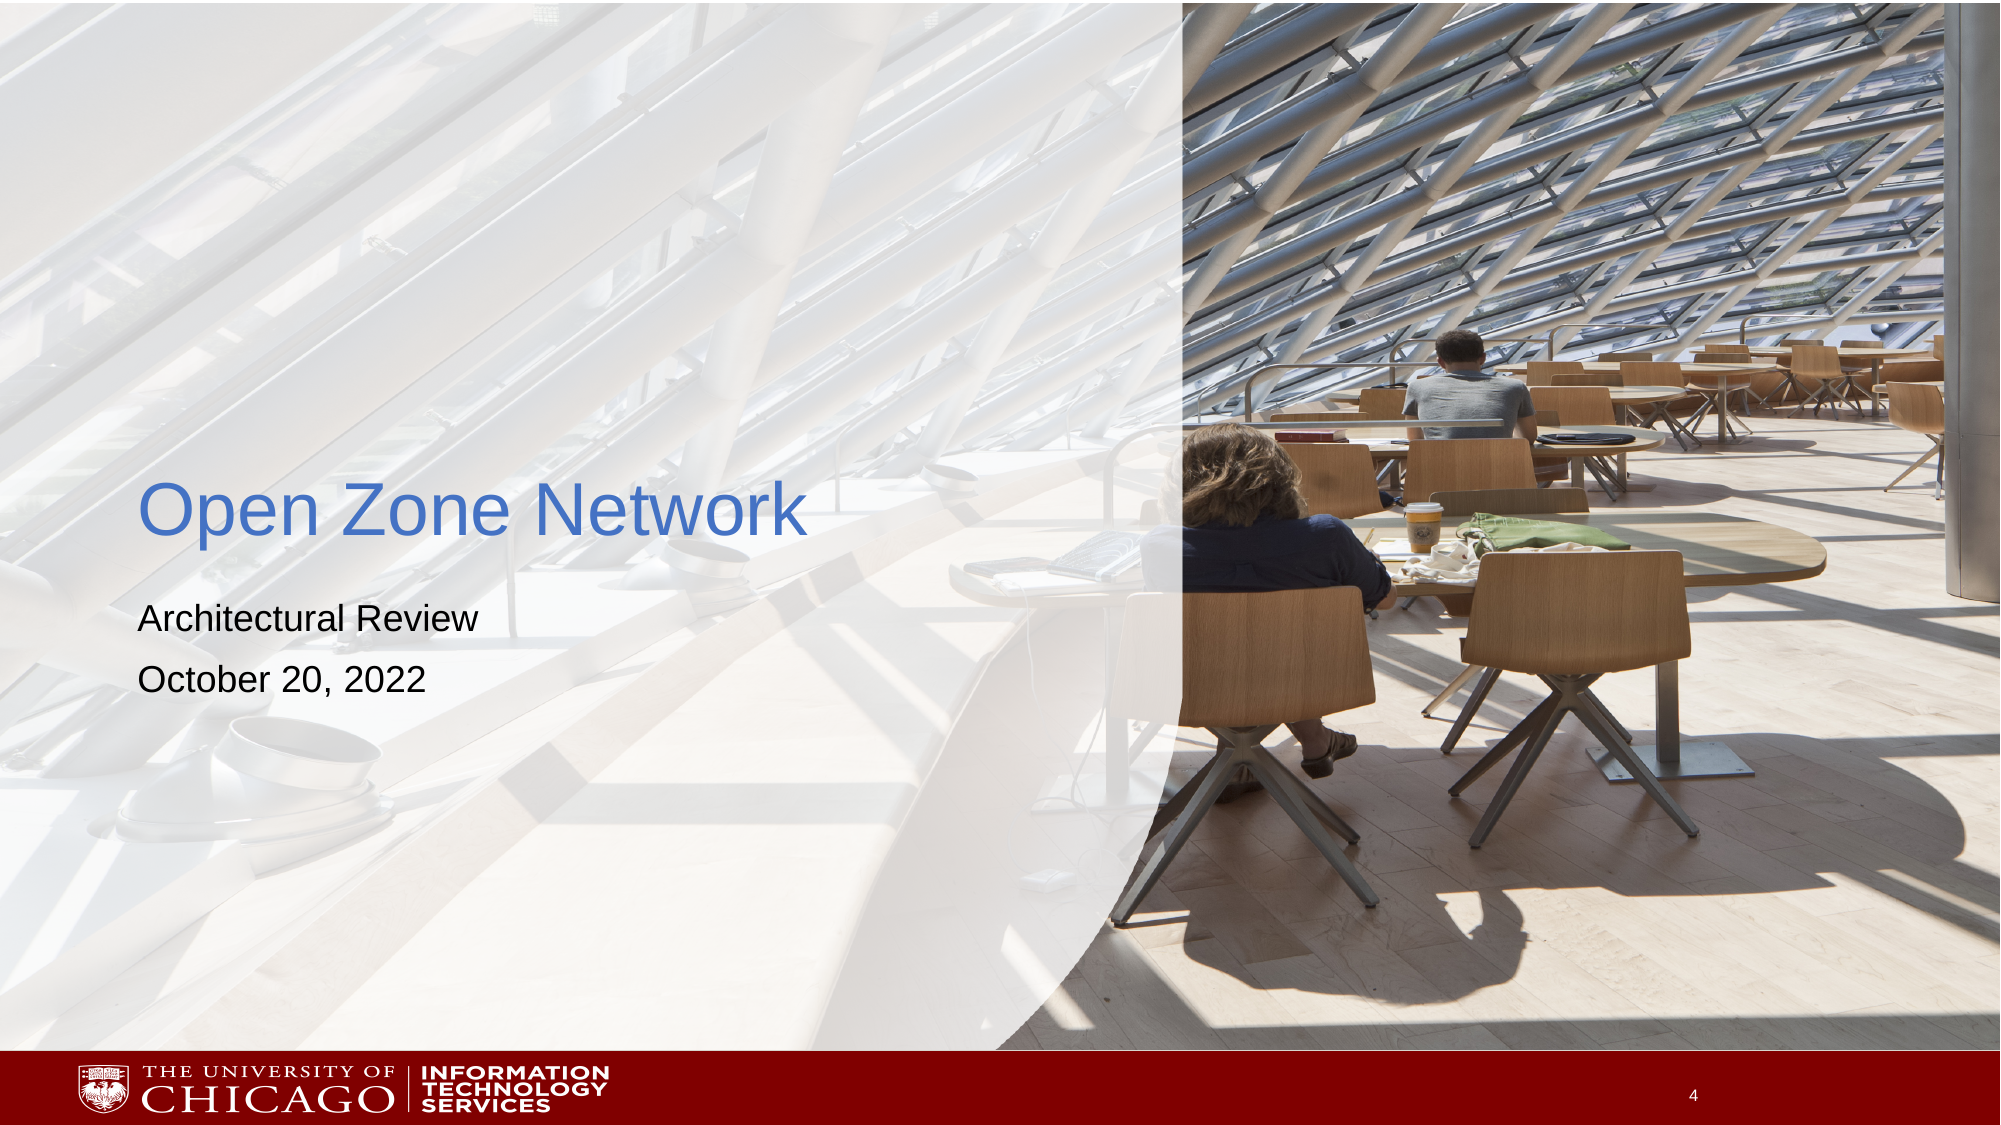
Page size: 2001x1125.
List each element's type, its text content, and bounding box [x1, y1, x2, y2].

text_box 4 [1674, 1077, 1750, 1125]
picture [0, 3, 2000, 1125]
list Architectural Review October 20, 2022 [137, 591, 1014, 865]
title Open Zone Network [137, 59, 1014, 560]
